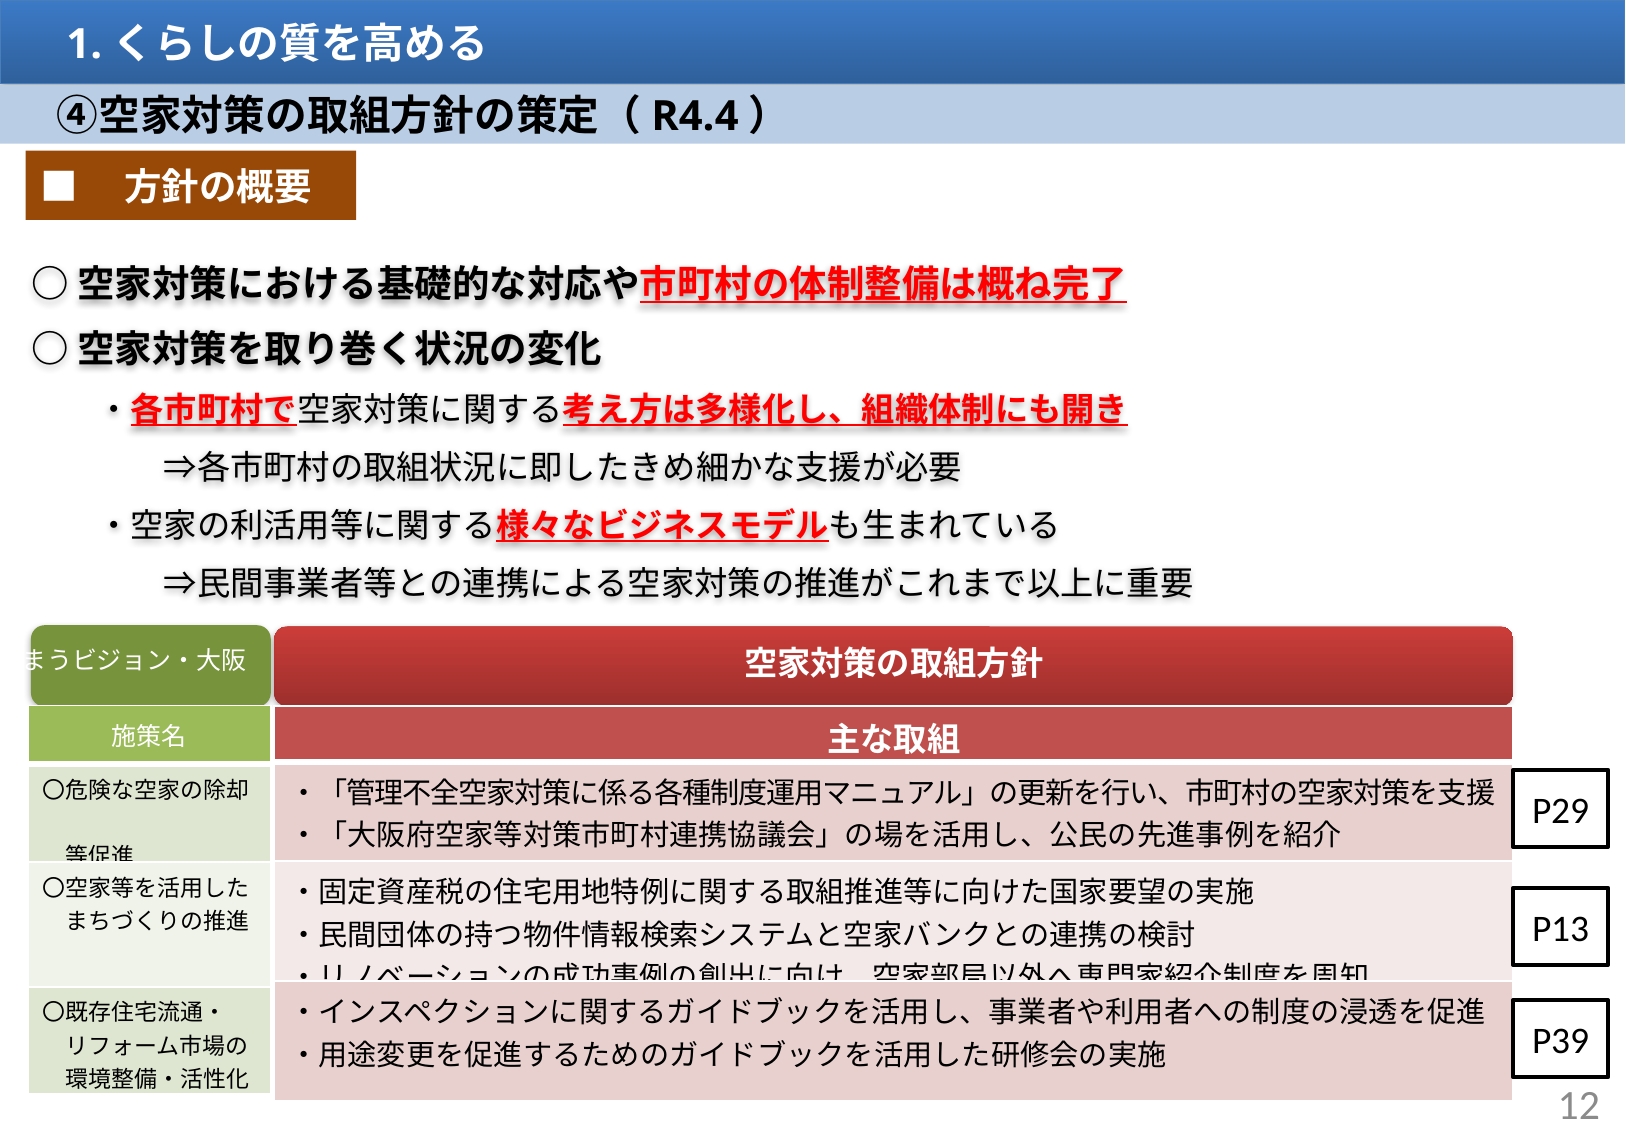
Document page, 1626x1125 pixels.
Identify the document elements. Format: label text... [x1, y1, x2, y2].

table_cell 〇空家等を活用した まちづくりの推進 [29, 863, 270, 986]
text_box ■ 方針の概要 [24, 149, 358, 222]
table_cell ・固定資産税の住宅用地特例に関する取組推進等に向けた国家要望の実施 ・民間団体の持つ物件情報検索システムと空家バンクとの連携の検討 ・リノベーションの成功事例の創出に向け、空家部局以外へ専門家紹介制度を周知 [275, 862, 1512, 980]
text_box P13 [1511, 886, 1610, 967]
table_header 主な取組 [275, 715, 1512, 759]
table_header 施策名 [29, 714, 270, 761]
table_cell 〇危険な空家の除却 等促進 [29, 767, 270, 861]
text_box P29 [1511, 768, 1610, 849]
text_box 1.くらしの質を高める [0, 0, 1625, 84]
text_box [30, 624, 272, 707]
table_cell 〇既存住宅流通・ リフォーム市場の 環境整備・活性化 [29, 988, 270, 1093]
text_box ○空家対策における基礎的な対応や市町村の体制整備は概ね完了 ○空家対策を取り巻く状況の変化 ・各市町村で空家対策に関する考え方は多様化し、組織体制にも開き ⇒各市町村の取組状況に即したきめ細かな支援が必要 ・空家の利活用等に関する様々なビジネスモデルも生まれている ⇒民間事業者等との連携による空家対策の推進がこれまで以上に重要 [0, 240, 1498, 667]
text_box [274, 626, 1514, 707]
table_cell ・「管理不全空家対策に係る各種制度運用マニュアル」の更新を行い、市町村の空家対策を支援 ・「大阪府空家等対策市町村連携協議会」の場を活用し、公民の先進事例を紹介 [275, 765, 1512, 860]
text_box ④空家対策の取組方針の策定（R4.4） [0, 84, 1625, 144]
text_box P39 [1511, 998, 1610, 1079]
table_cell ・インスペクションに関するガイドブックを活用し、事業者や利用者への制度の浸透を促進 ・用途変更を促進するためのガイドブックを活用した研修会の実施 [275, 982, 1512, 1100]
slide_number 12 [1236, 1072, 1616, 1125]
